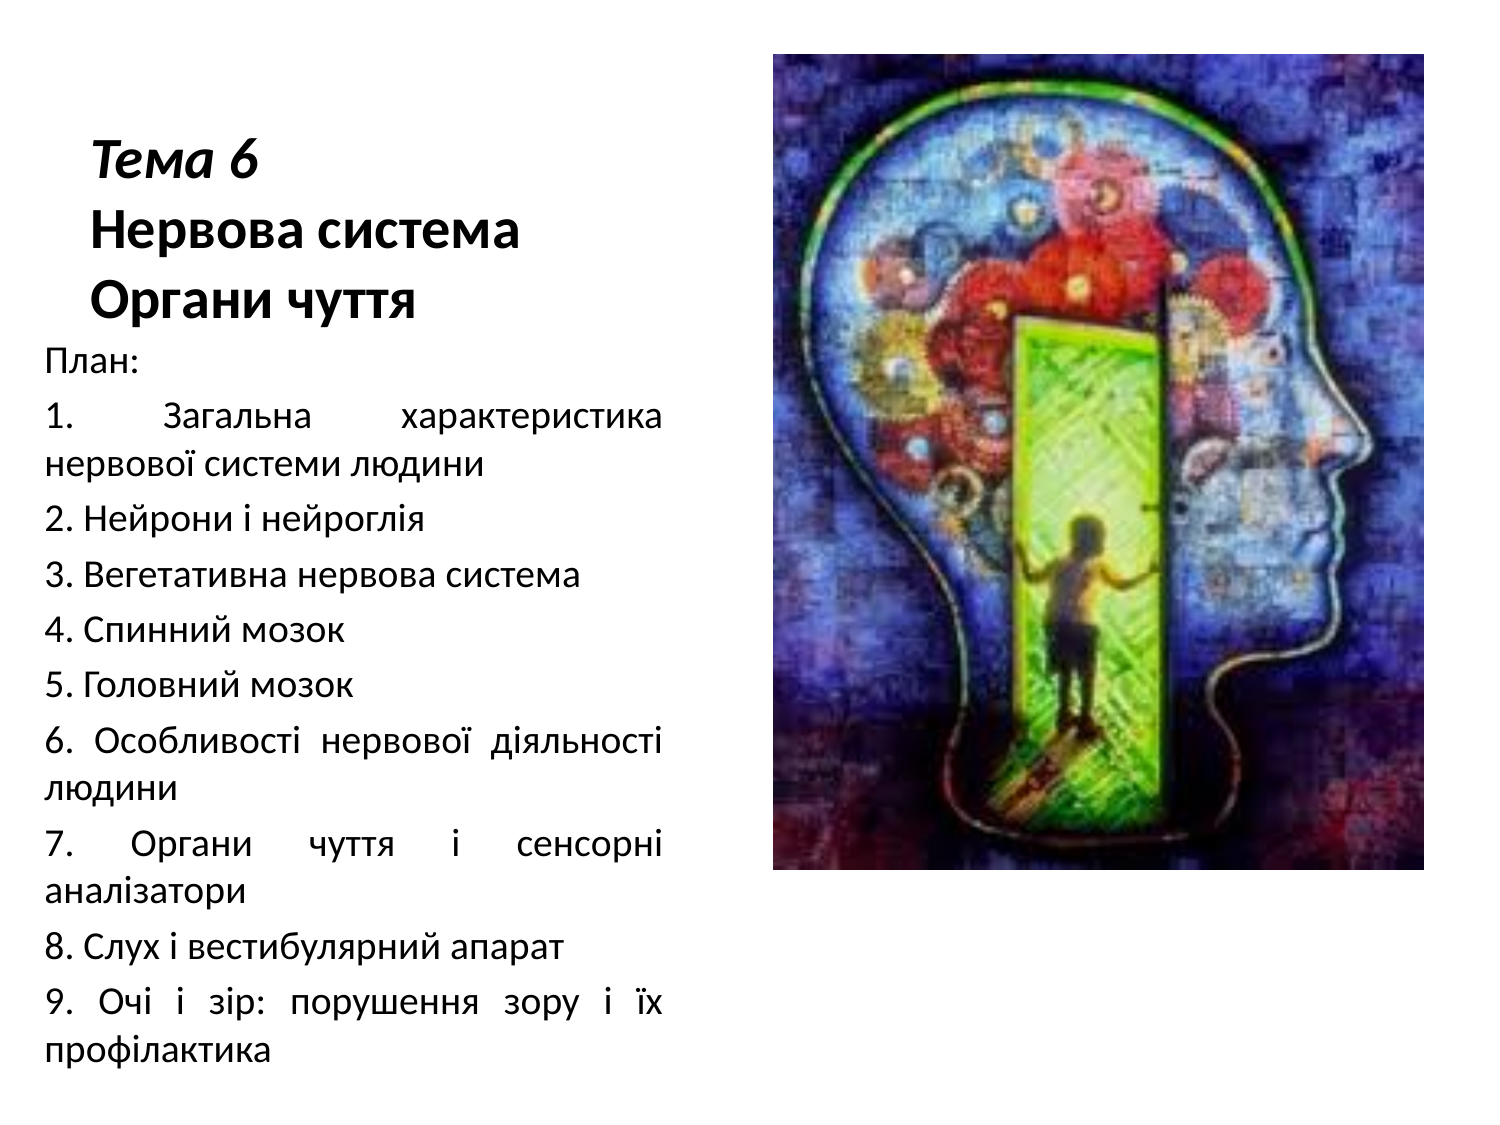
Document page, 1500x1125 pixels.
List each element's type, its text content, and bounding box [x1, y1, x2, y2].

list План: 1. Загальна характеристика нервової системи людини 2. Нейрони і нейроглія 3. Вегетативна нервова система 4. Спинний мозок 5. Головний мозок 6. Особливості нервової діяльності людини 7. Органи чуття і сенсорні аналізатори 8. Слух і вестибулярний апарат 9. Очі і зір: порушення зору і їх профілактика [29, 326, 680, 1083]
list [773, 54, 1424, 871]
title Тема 6 Нервова система Органи чуття [75, 44, 569, 326]
